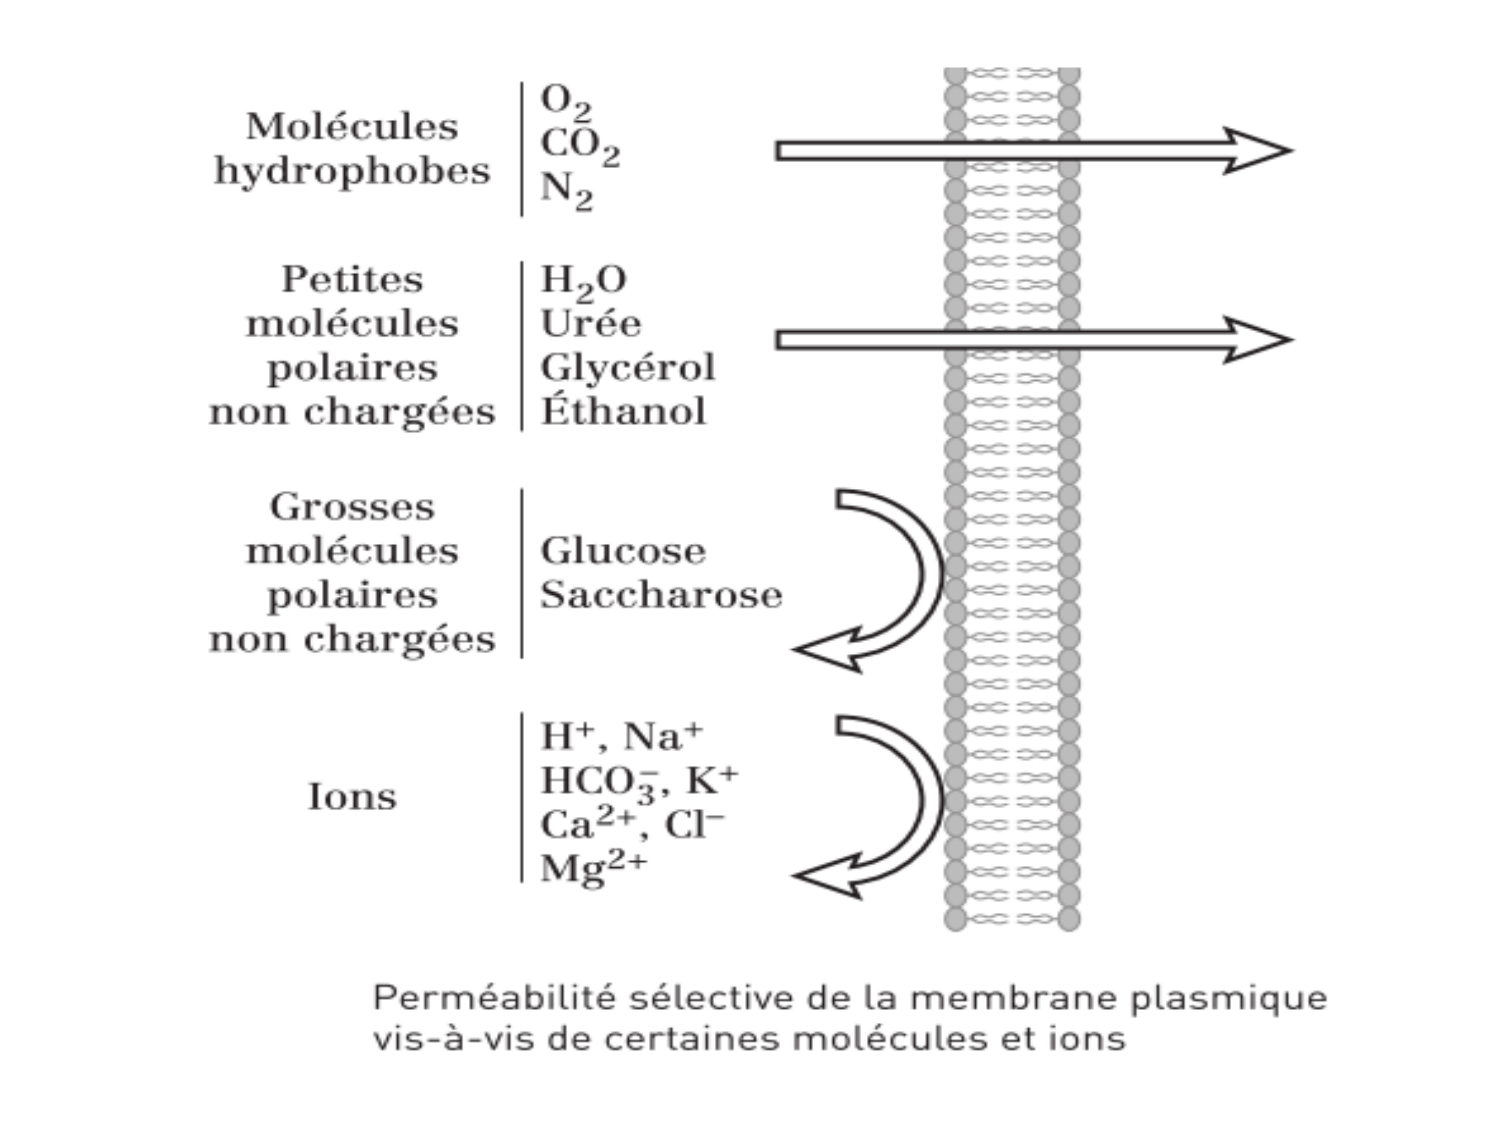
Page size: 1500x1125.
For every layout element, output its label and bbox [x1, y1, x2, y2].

picture [88, 66, 1459, 1071]
